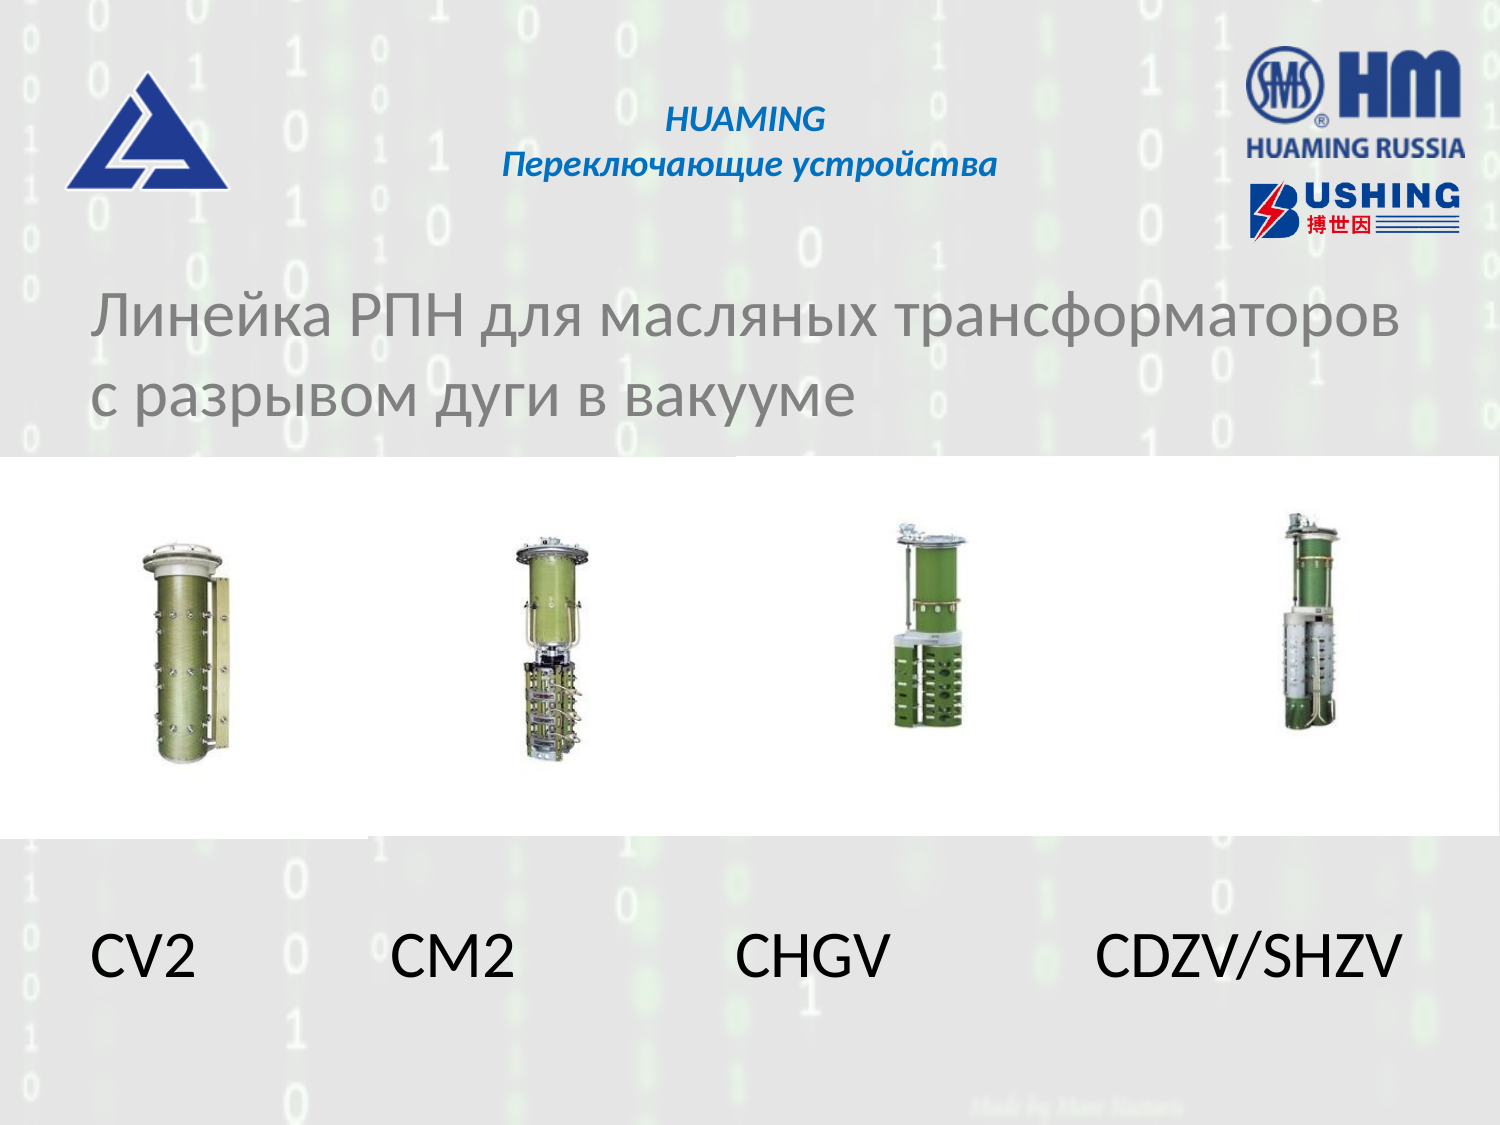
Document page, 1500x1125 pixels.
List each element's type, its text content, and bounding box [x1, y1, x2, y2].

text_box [1236, 46, 1474, 245]
title HUAMING Переключающие устройства [75, 45, 1235, 233]
list Линейка РПН для масляных трансформаторов с разрывом дуги в вакууме CV2 CM2 CHGV CDZV/SHZV [75, 262, 1425, 456]
picture [41, 61, 250, 217]
picture [0, 456, 1499, 839]
list Линейка РПН для масляных трансформаторов с разрывом дуги в вакууме CV2 CM2 CHGV CDZV/SHZV [75, 844, 1425, 1005]
